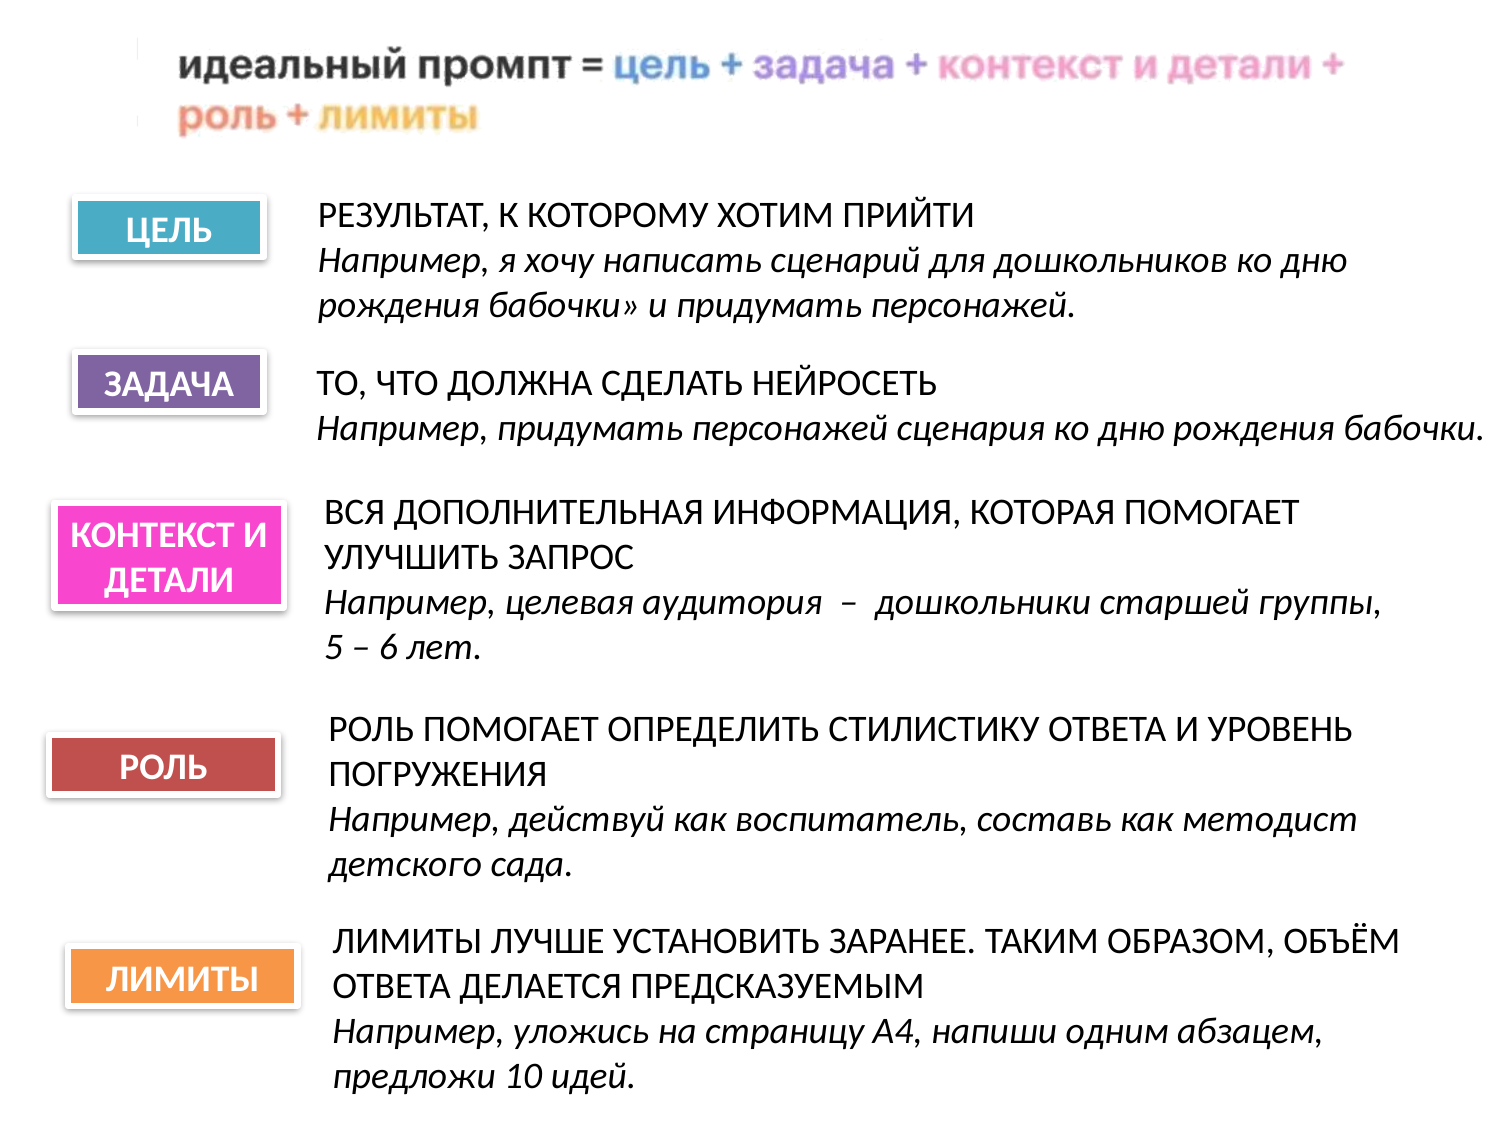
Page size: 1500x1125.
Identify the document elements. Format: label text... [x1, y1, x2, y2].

text_box ЛИМИТЫ [65, 943, 301, 1009]
text_box КОНТЕКСТ И ДЕТАЛИ [51, 500, 287, 611]
text_box ЛИМИТЫ ЛУЧШЕ УСТАНОВИТЬ ЗАРАНЕЕ. ТАКИМ ОБРАЗОМ, ОБЪЁМ ОТВЕТА ДЕЛАЕТСЯ ПРЕДСКАЗУЕМЫМ Например, уложись на страницу А4, напиши одним абзацем, предложи 10 идей. [317, 908, 1483, 1104]
text_box ЗАДАЧА [72, 349, 267, 415]
text_box РОЛЬ [46, 732, 281, 798]
text_box ВСЯ ДОПОЛНИТЕЛЬНАЯ ИНФОРМАЦИЯ, КОТОРАЯ ПОМОГАЕТ УЛУЧШИТЬ ЗАПРОС Например, целевая аудитория – дошкольники старшей группы, 5 – 6 лет. [309, 479, 1401, 675]
text_box ЦЕЛЬ [72, 194, 267, 260]
text_box РОЛЬ ПОМОГАЕТ ОПРЕДЕЛИТЬ СТИЛИСТИКУ ОТВЕТА И УРОВЕНЬ ПОГРУЖЕНИЯ Например, действуй как воспитатель, составь как методист детского сада. [313, 696, 1483, 892]
text_box ТО, ЧТО ДОЛЖНА СДЕЛАТЬ НЕЙРОСЕТЬ Например, придумать персонажей сценария ко дню рождения бабочки. [301, 350, 1500, 456]
picture [112, 0, 1401, 200]
text_box РЕЗУЛЬТАТ, К КОТОРОМУ ХОТИМ ПРИЙТИ Например, я хочу написать сценарий для дошкольников ко дню рождения бабочки» и придумать персонажей. [303, 182, 1438, 333]
